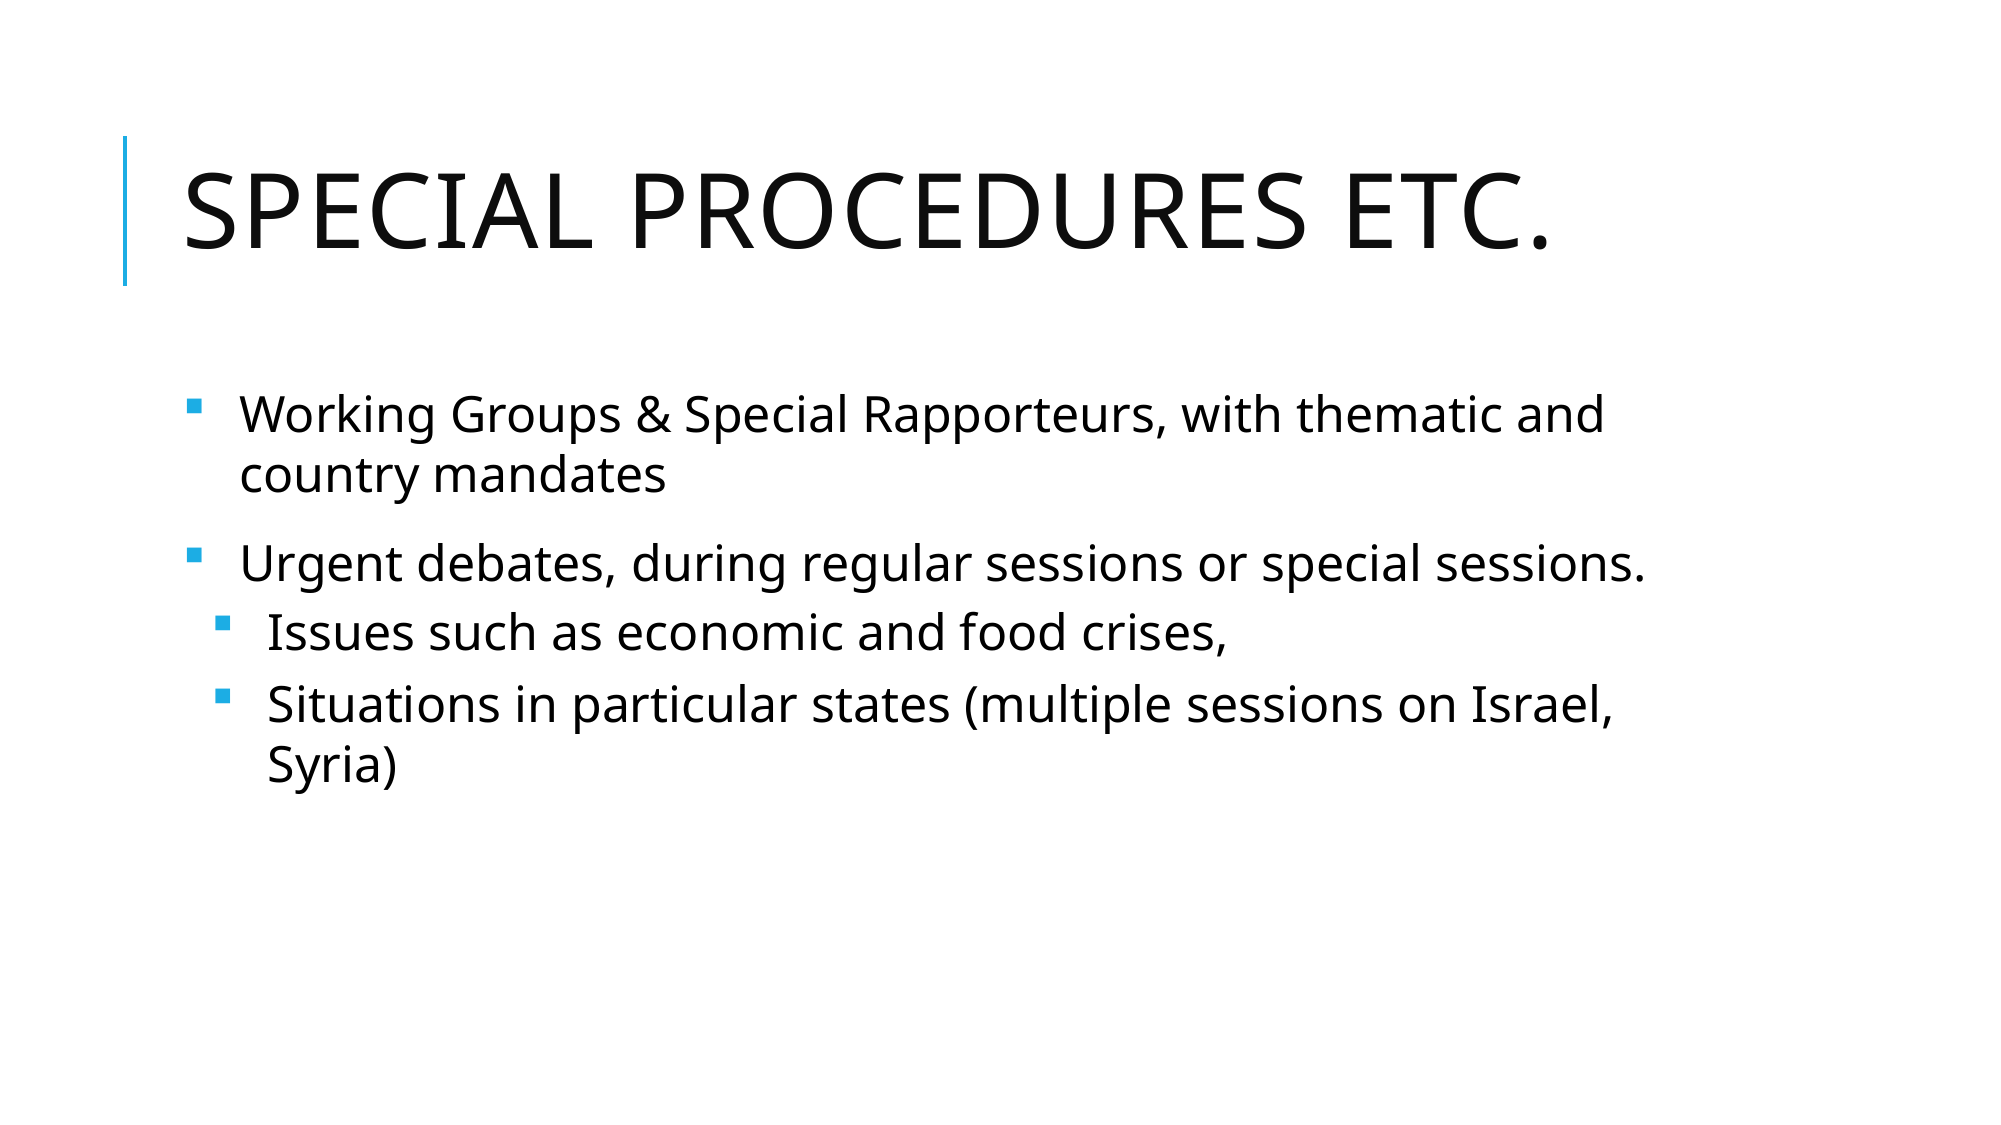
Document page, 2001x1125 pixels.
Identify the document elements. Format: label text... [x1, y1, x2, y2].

title Special Procedures etc. [168, 96, 1763, 342]
list Working Groups & Special Rapporteurs, with thematic and country mandates Urgent debates, during regular sessions or special sessions. Issues such as economic and food crises, Situations in particular states (multiple sessions on Israel, Syria) [168, 375, 1763, 1035]
